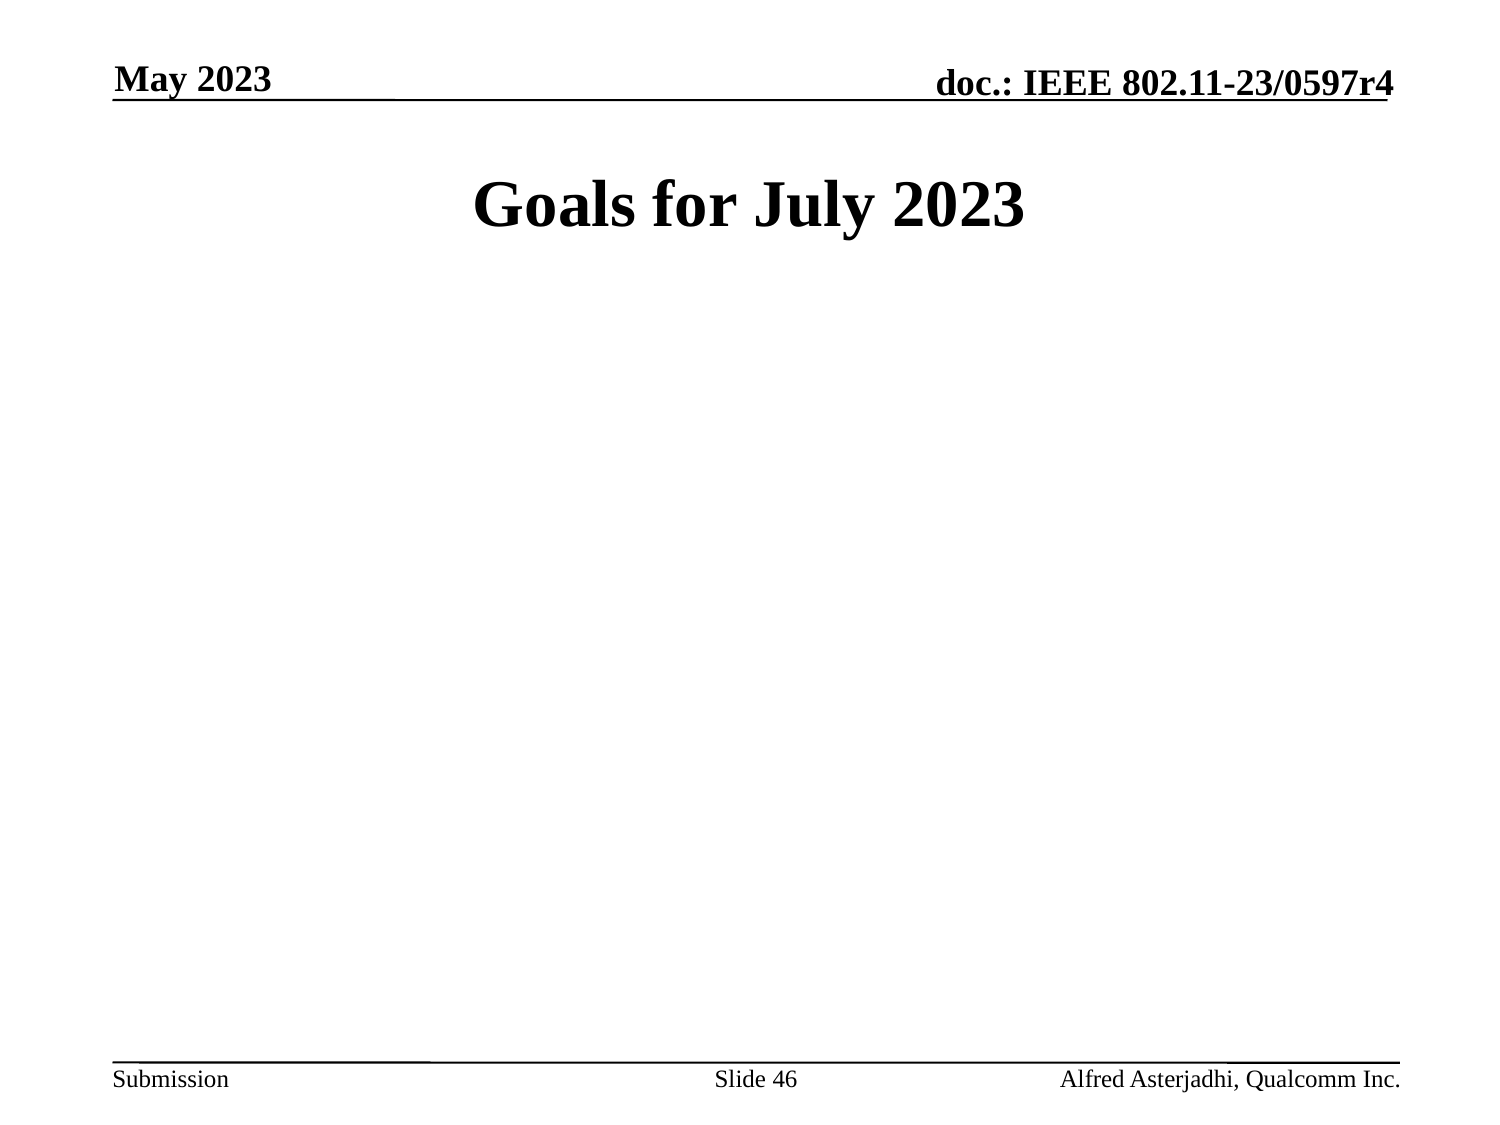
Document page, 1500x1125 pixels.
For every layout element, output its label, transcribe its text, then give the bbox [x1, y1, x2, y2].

title Goals for July 2023 [112, 112, 1388, 288]
slide_number Slide 46 [712, 1061, 800, 1123]
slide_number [114, 54, 423, 100]
footer Alfred Asterjadhi, Qualcomm Inc. [878, 1061, 1402, 1093]
